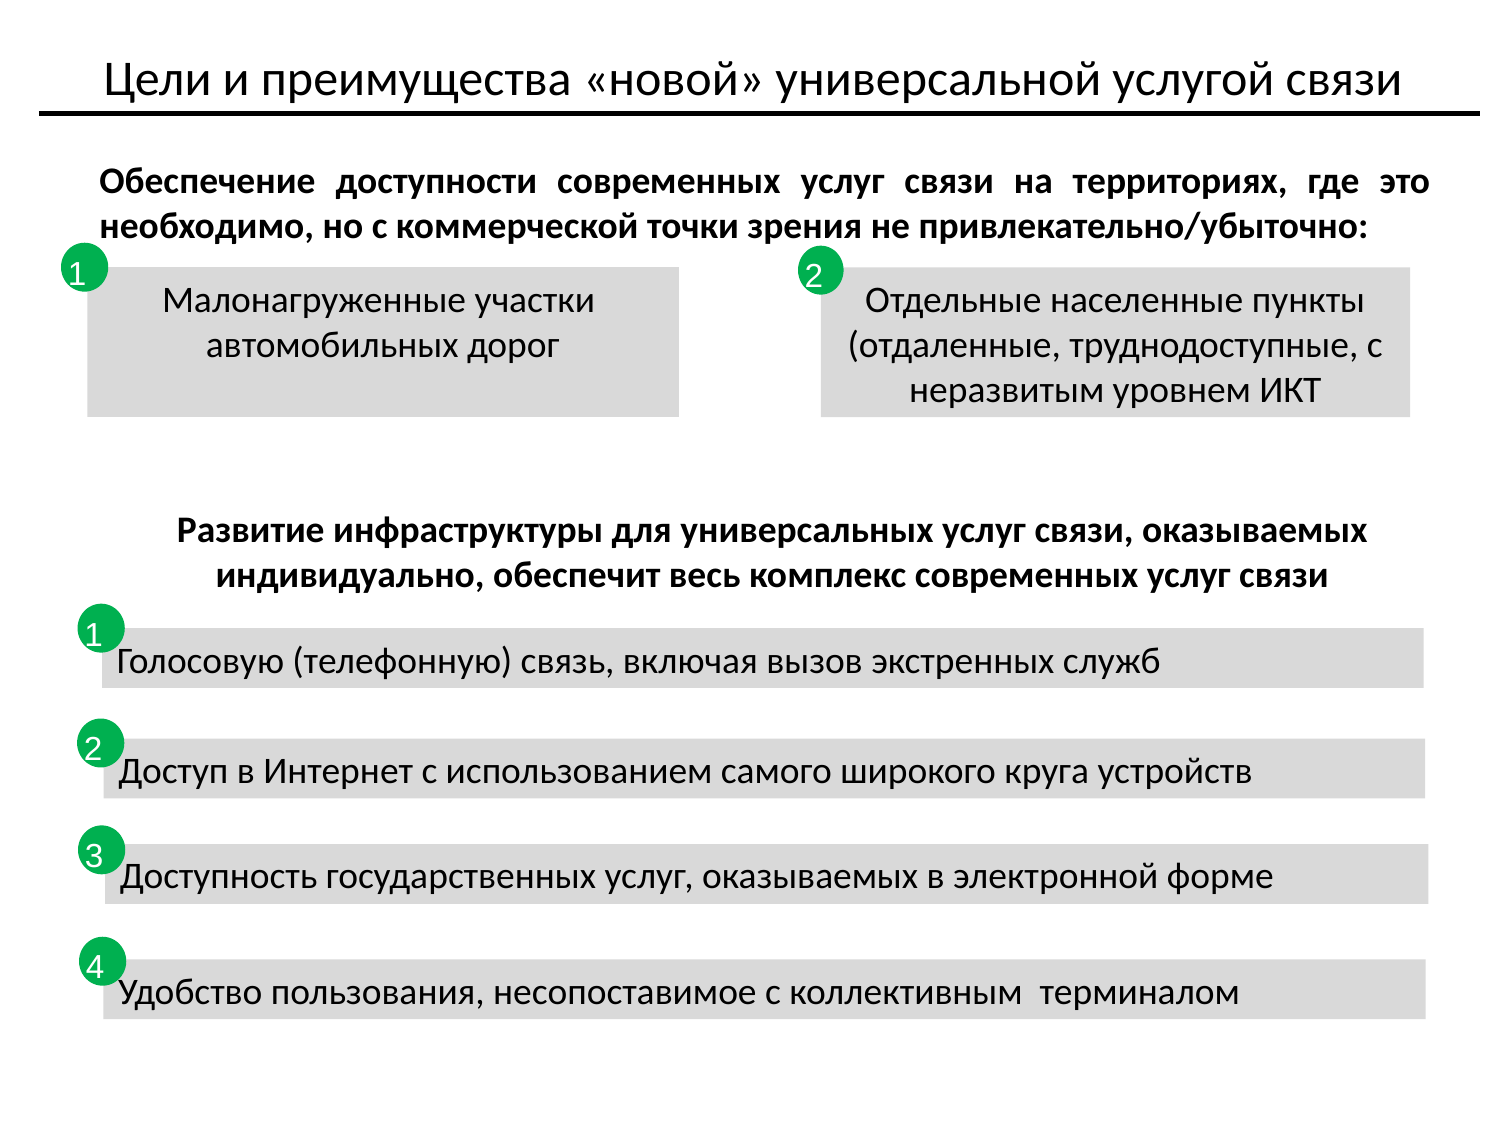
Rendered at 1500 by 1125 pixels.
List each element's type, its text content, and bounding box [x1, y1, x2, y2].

title Цели и преимущества «новой» универсальной услугой связи [58, 42, 1448, 109]
text_box Развитие инфраструктуры для универсальных услуг связи, оказываемых индивидуально, обеспечит весь комплекс современных услуг связи [99, 497, 1446, 603]
text_box Обеспечение доступности современных услуг связи на территориях, где это необходимо, но с коммерческой точки зрения не привлекательно/убыточно: [84, 148, 1447, 254]
text_box 1 [77, 603, 125, 653]
text_box Удобство пользования, несопоставимое с коллективным терминалом [103, 959, 1426, 1020]
text_box Доступ в Интернет с использованием самого широкого круга устройств [103, 738, 1426, 799]
text_box 3 [78, 825, 126, 875]
text_box Отдельные населенные пункты (отдаленные, труднодоступные, с неразвитым уровнем ИКТ [820, 267, 1411, 418]
text_box 2 [77, 718, 125, 768]
text_box 1 [61, 242, 109, 292]
text_box Доступность государственных услуг, оказываемых в электронной форме [105, 844, 1429, 904]
text_box Голосовую (телефонную) связь, включая вызов экстренных служб [102, 628, 1424, 688]
text_box Малонагруженные участки автомобильных дорог [87, 267, 679, 417]
text_box 2 [798, 245, 844, 295]
text_box 4 [79, 936, 127, 986]
